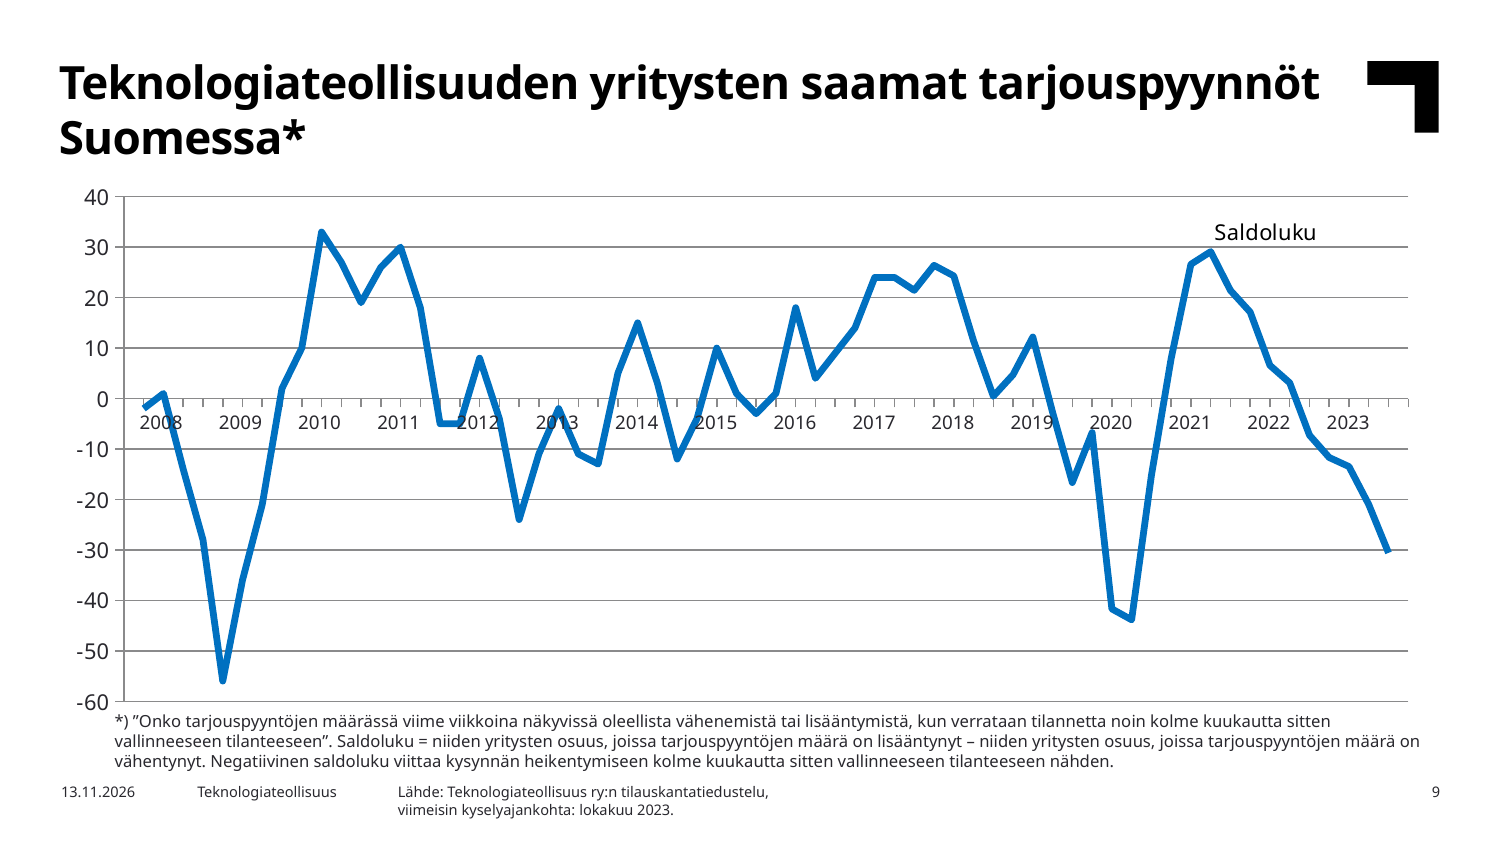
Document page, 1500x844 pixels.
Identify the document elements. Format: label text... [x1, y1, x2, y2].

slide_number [46, 775, 182, 803]
text_box *) ”Onko tarjouspyyntöjen määrässä viime viikkoina näkyvissä oleellista vähenemistä tai lisääntymistä, kun verrataan tilannetta noin kolme kuukautta sitten vallinneeseen tilanteeseen”. Saldoluku = niiden yritysten osuus, joissa tarjouspyyntöjen määrä on lisääntynyt – niiden yritysten osuus, joissa tarjouspyyntöjen määrä on vähentynyt. Negatiivinen saldoluku viittaa kysynnän heikentymiseen kolme kuukautta sitten vallinneeseen tilanteeseen nähden. [99, 703, 1449, 778]
list Lähde: Teknologiateollisuus ry:n tilauskantatiedustelu, viimeisin kyselyajankohta: lokakuu 2023. [382, 778, 880, 824]
chart [62, 177, 1440, 720]
footer Teknologiateollisuus [182, 778, 382, 803]
list Teknologiateollisuuden yritysten saamat tarjouspyynnöt Suomessa* [41, 46, 1353, 188]
slide_number 9 [1313, 775, 1456, 803]
